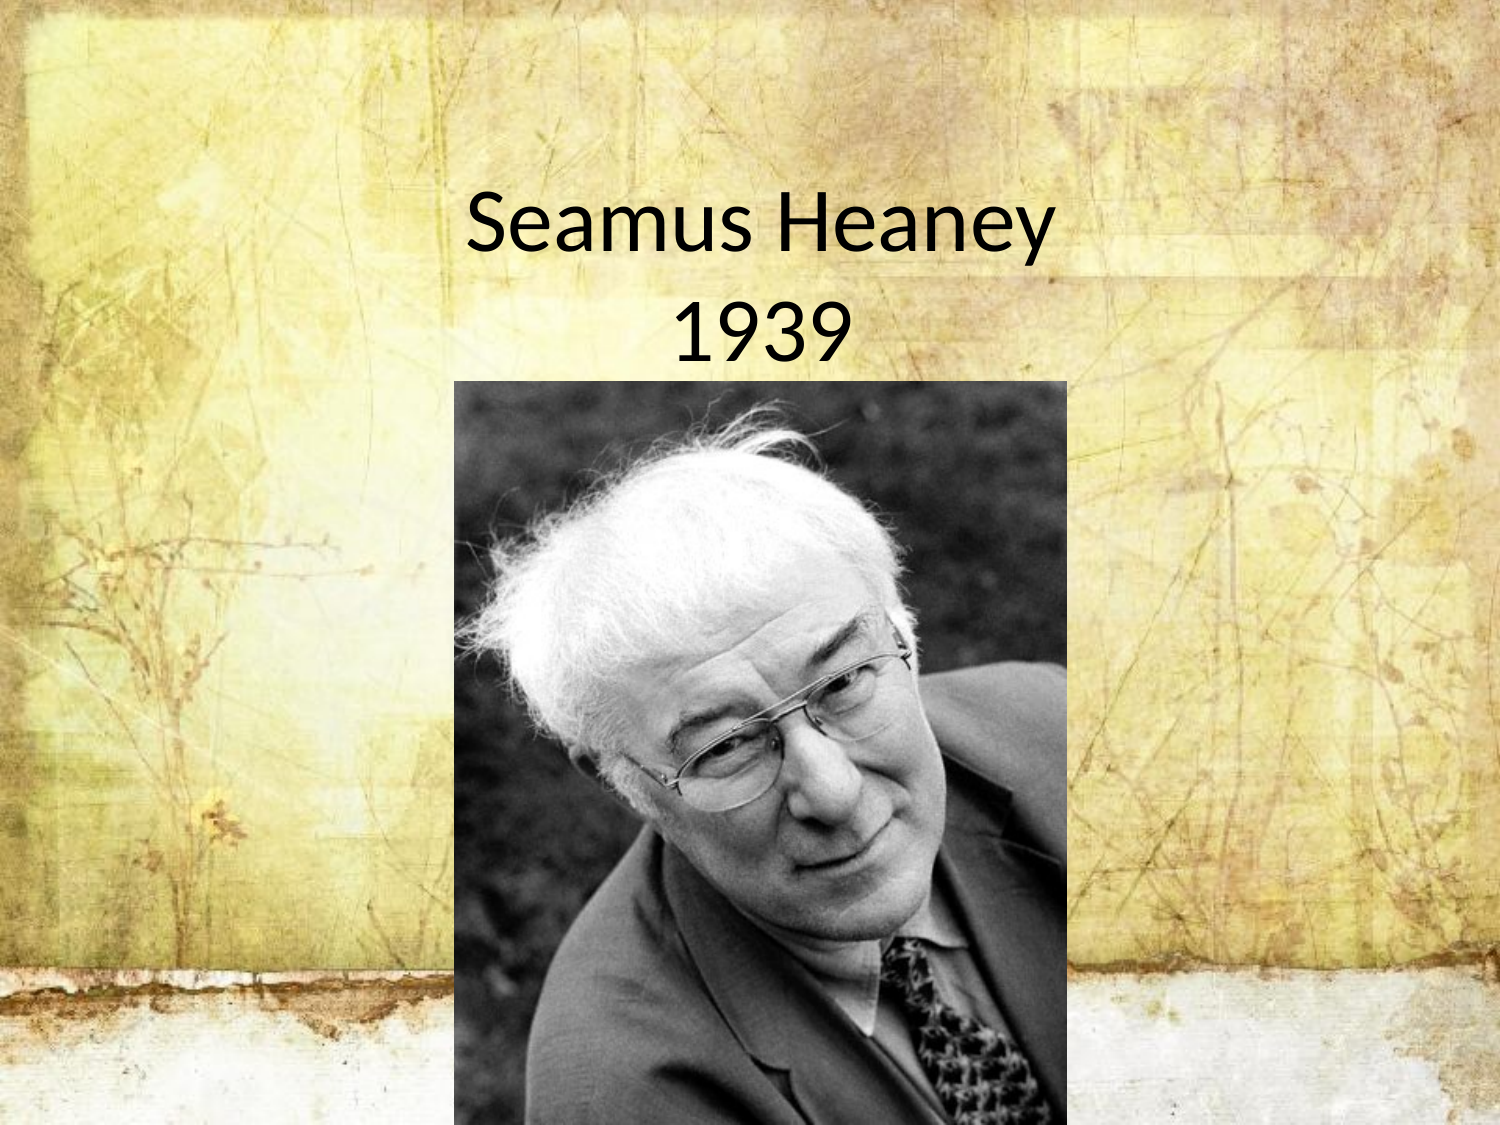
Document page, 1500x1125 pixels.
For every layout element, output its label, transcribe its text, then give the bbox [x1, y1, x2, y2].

title Seamus Heaney 1939 [123, 149, 1399, 391]
picture [0, 0, 1500, 1125]
